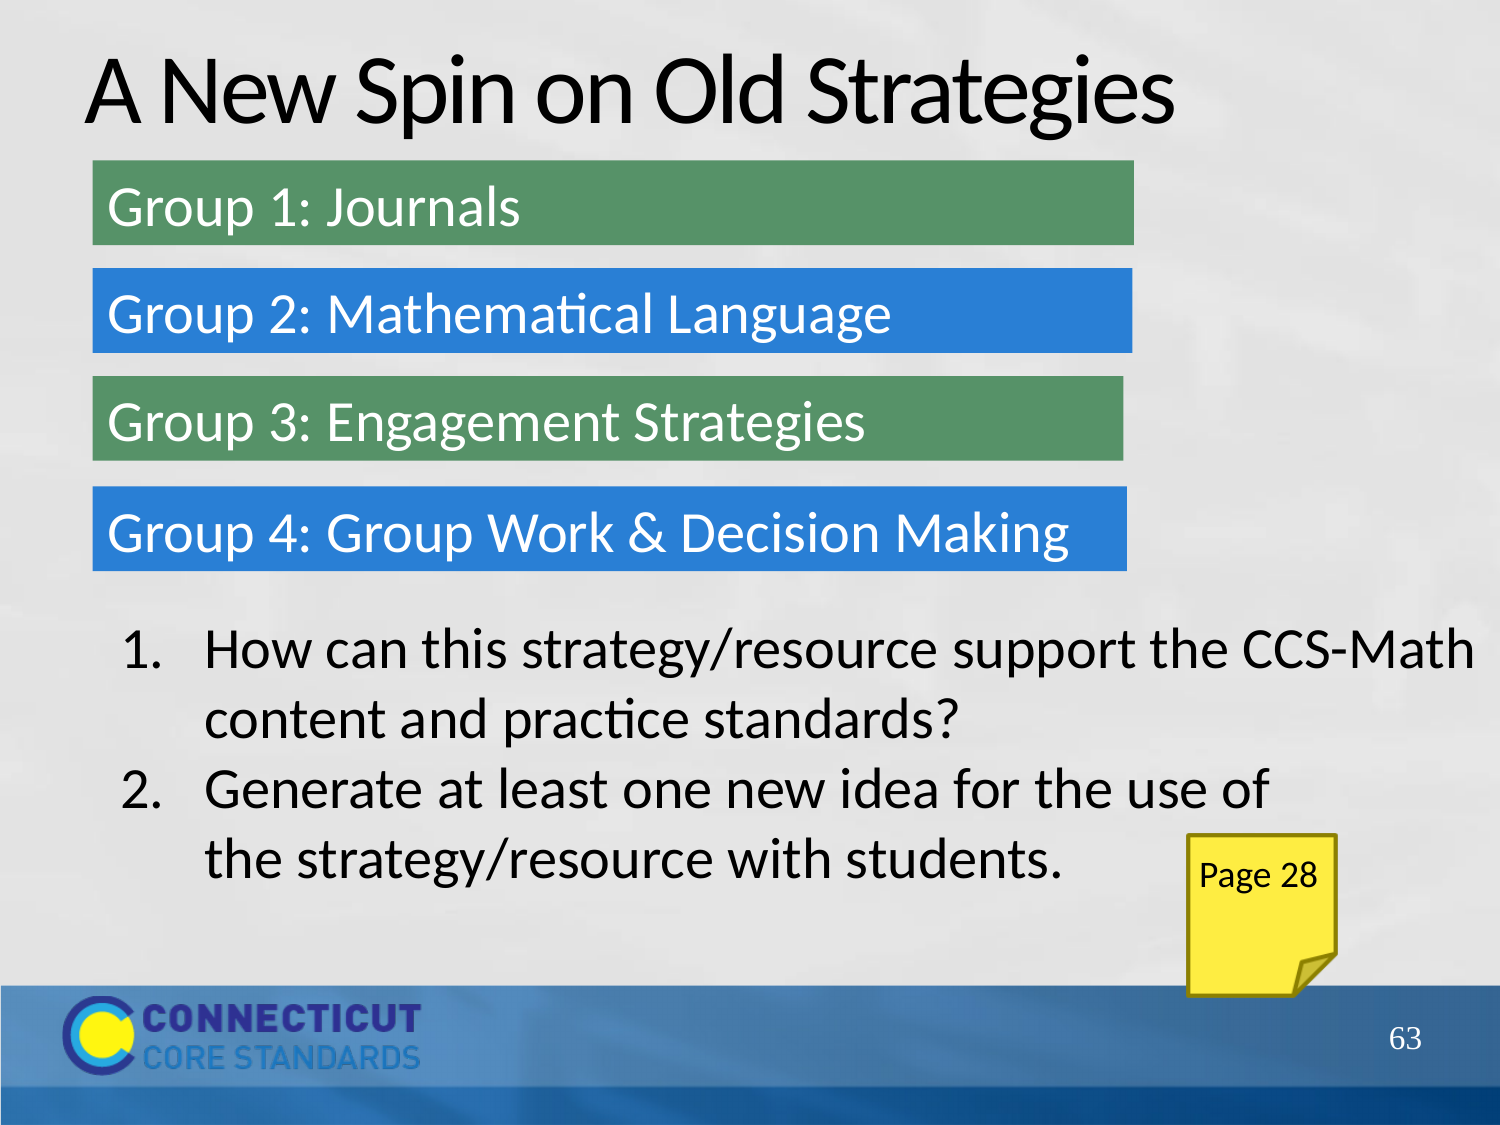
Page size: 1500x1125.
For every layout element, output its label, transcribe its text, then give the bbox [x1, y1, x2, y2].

text_box Group 4: Group Work & Decision Making [92, 486, 1127, 572]
slide_number 63 [1075, 996, 1438, 1076]
picture [0, 0, 1500, 1125]
text_box Group 1: Journals [92, 160, 1134, 246]
text_box Group 2: Mathematical Language [92, 268, 1133, 353]
text_box Group 3: Engagement Strategies [92, 376, 1124, 461]
footer [62, 996, 424, 1076]
text_box How can this strategy/resource support the CCS-Math content and practice standards? Generate at least one new idea for the use of the strategy/resource with students. [105, 603, 1500, 898]
title A New Spin on Old Strategies [62, 37, 1438, 210]
